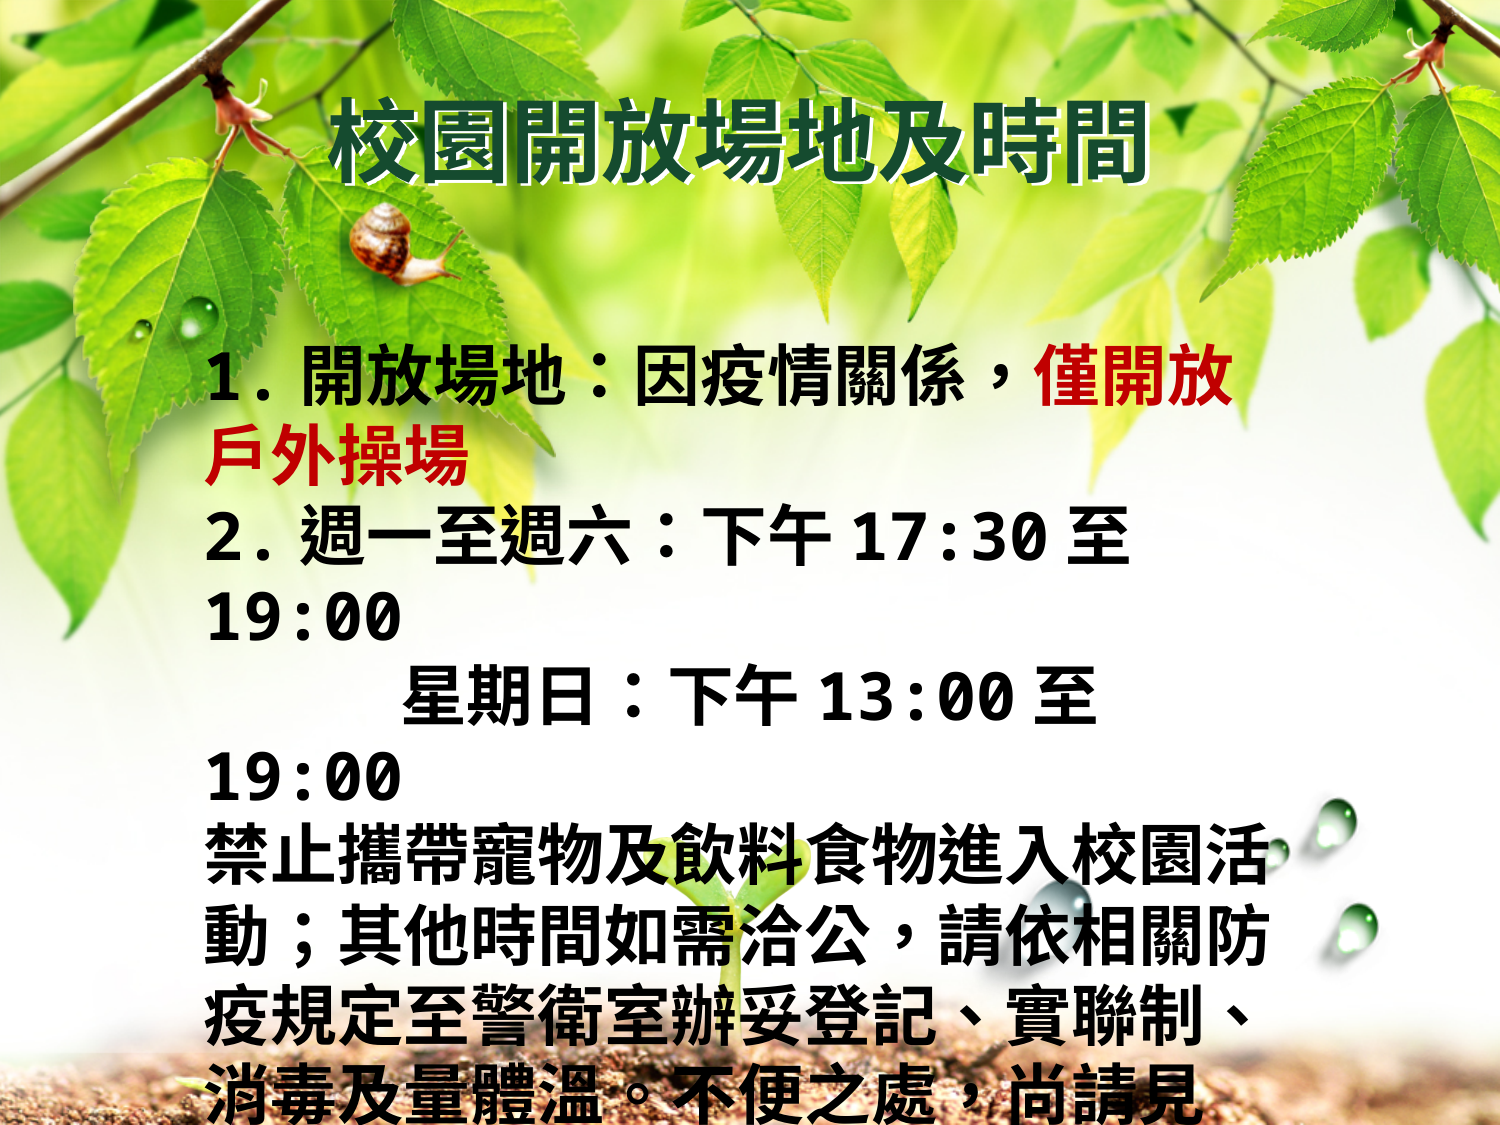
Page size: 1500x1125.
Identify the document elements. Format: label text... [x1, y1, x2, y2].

title 校園開放場地及時間 [74, 44, 1426, 233]
text_box 1.開放場地：因疫情關係，僅開放戶外操場 2.週一至週六：下午17:30至19:00 星期日：下午13:00至19:00 禁止攜帶寵物及飲料食物進入校園活動；其他時間如需洽公，請依相關防疫規定至警衛室辦妥登記、實聯制、消毒及量體溫。不便之處，尚請見諒！ [188, 326, 1312, 1125]
picture [0, 0, 1500, 1125]
